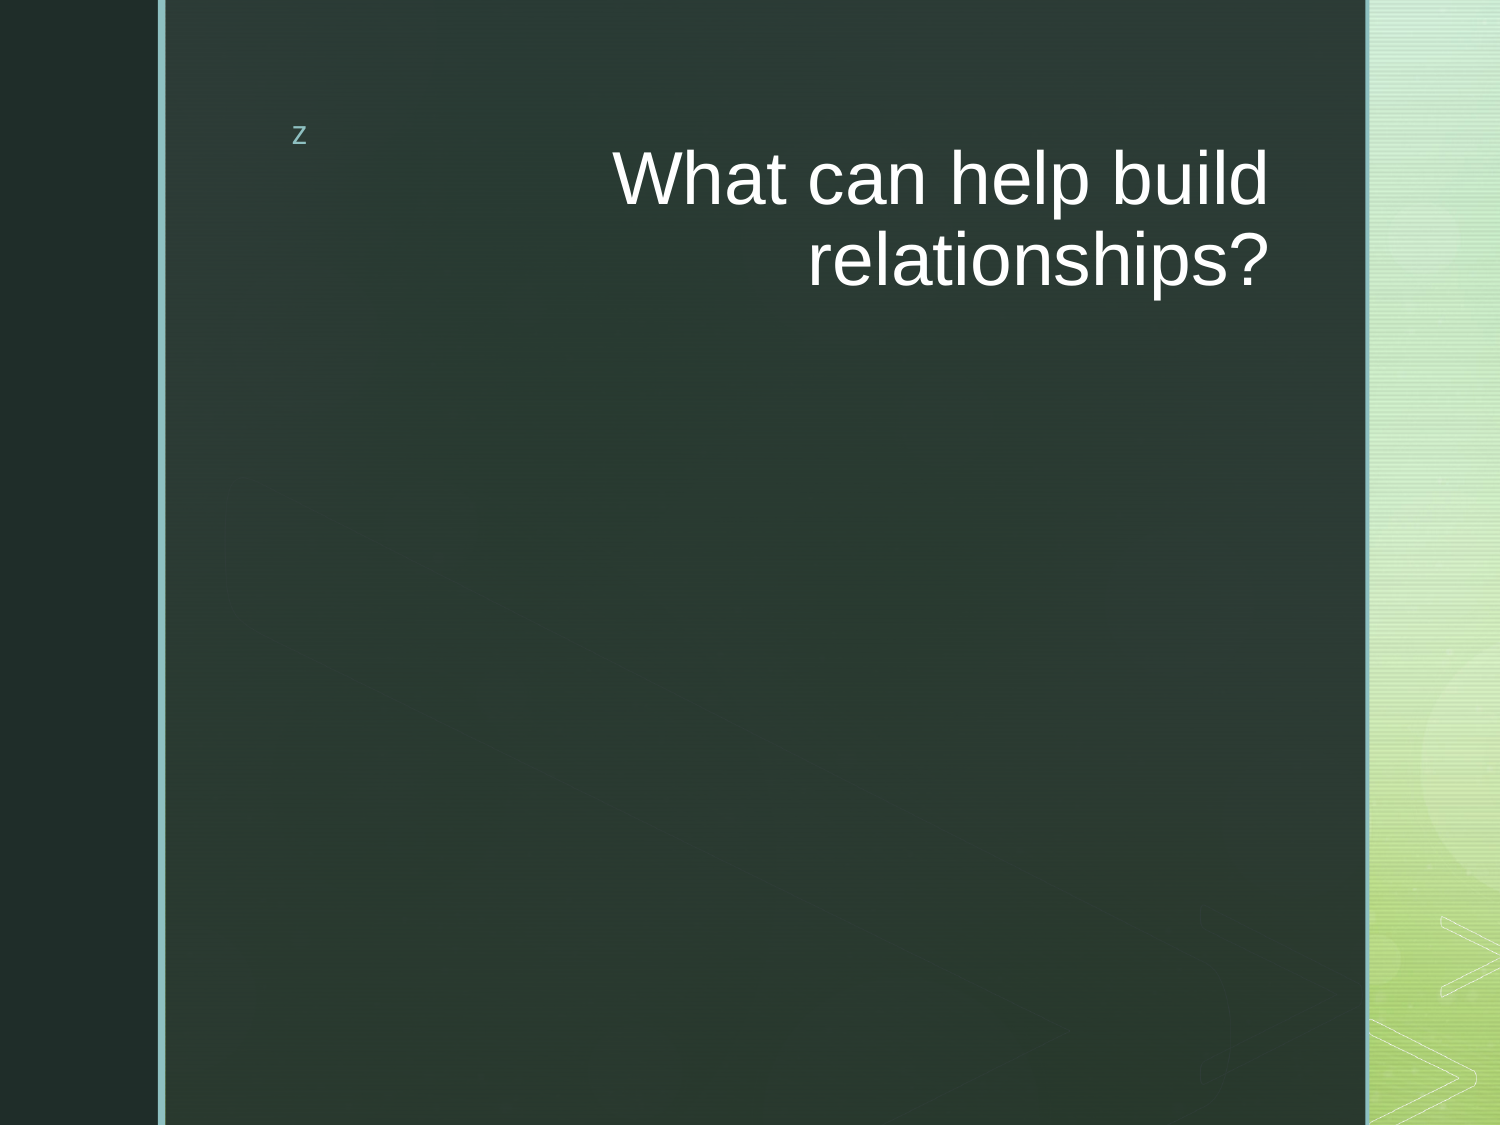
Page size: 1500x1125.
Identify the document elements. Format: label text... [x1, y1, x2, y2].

picture [1370, 0, 1500, 1125]
title What can help build relationships? [321, 132, 1286, 310]
